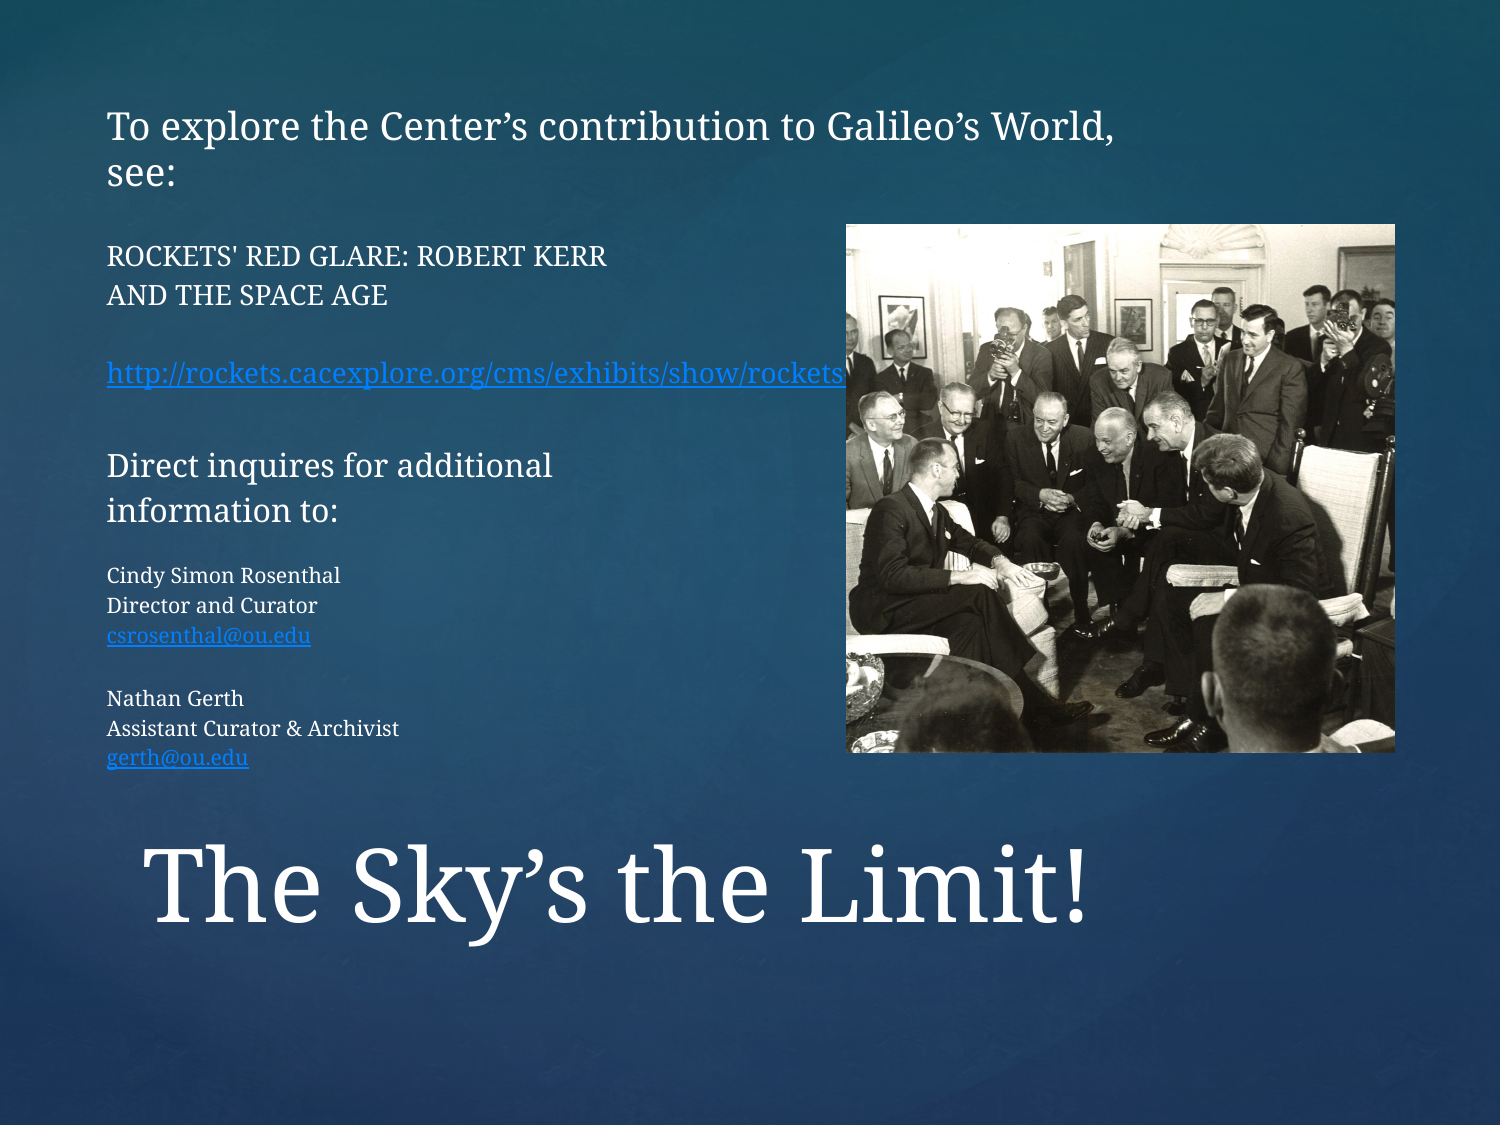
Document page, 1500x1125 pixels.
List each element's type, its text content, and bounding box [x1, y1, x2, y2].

title The Sky’s the Limit! [127, 800, 1365, 950]
picture [845, 223, 1396, 754]
list To explore the Center’s contribution to Galileo’s World, see: ROCKETS' RED GLARE: ROBERT KERR AND THE SPACE AGE http://rockets.cacexplore.org/cms/exhibits/show/rockets--red-glare--robert-ker Direct inquires for additional information to: Cindy Simon Rosenthal Director and Curator csrosenthal@ou.edu Nathan Gerth Assistant Curator & Archivist gerth@ou.edu [89, 87, 1163, 818]
